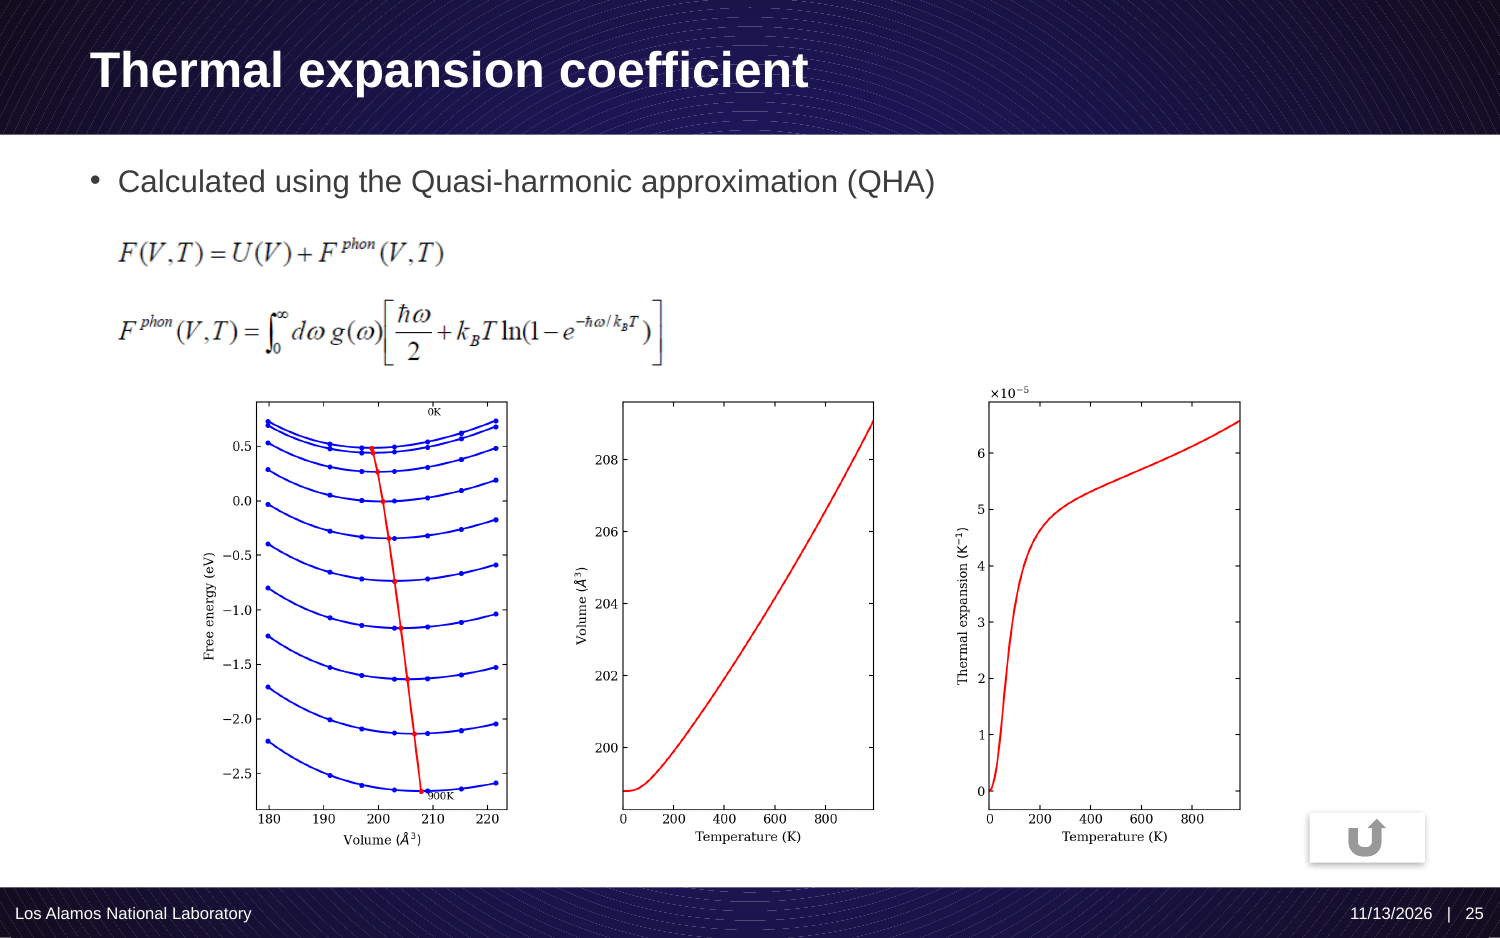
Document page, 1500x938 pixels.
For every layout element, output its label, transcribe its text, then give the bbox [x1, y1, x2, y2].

picture [106, 230, 449, 272]
text_box Calculated using the Quasi-harmonic approximation (QHA) [74, 153, 1379, 864]
picture [106, 289, 669, 373]
picture [137, 384, 1264, 852]
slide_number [1148, 887, 1499, 938]
footer Los Alamos National Laboratory [0, 887, 544, 938]
text_box [1309, 812, 1426, 863]
title Thermal expansion coefficient [75, 0, 1425, 135]
